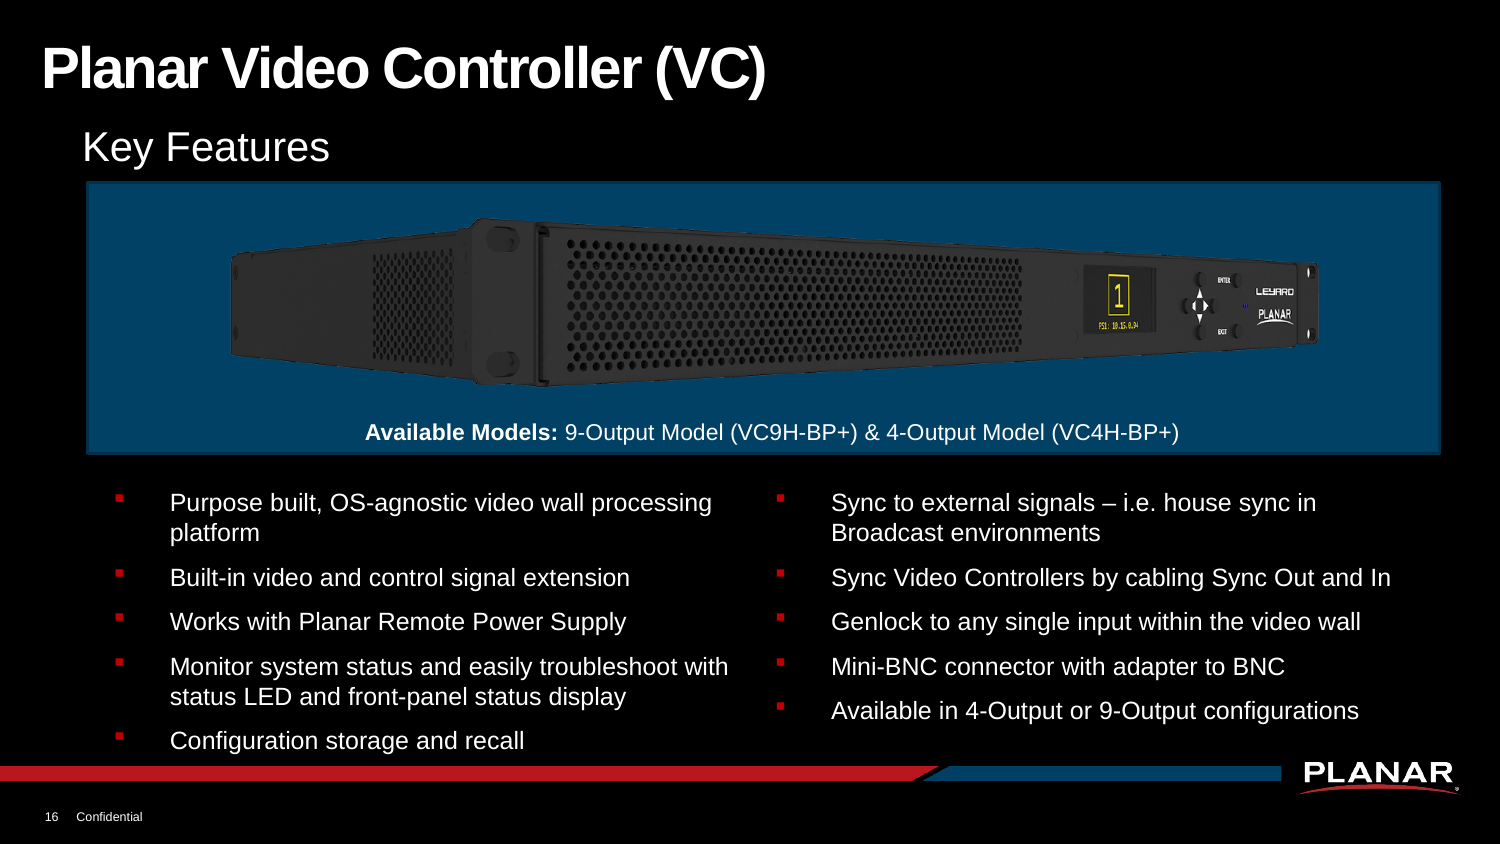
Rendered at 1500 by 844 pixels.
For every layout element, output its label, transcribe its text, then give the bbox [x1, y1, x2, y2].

text_box [86, 181, 1441, 455]
picture [181, 199, 1355, 411]
text_box Available Models: 9-Output Model (VC9H-BP+) & 4-Output Model (VC4H-BP+) [332, 421, 1195, 452]
list Purpose built, OS-agnostic video wall processing platform Built-in video and control signal extension Works with Planar Remote Power Supply Monitor system status and easily troubleshoot with status LED and front-panel status display Configuration storage and recall Sync to external signals – i.e. house sync in Broadcast environments Sync Video Controllers by cabling Sync Out and In Genlock to any single input within the video wall Mini-BNC connector with adapter to BNC Available in 4-Output or 9-Output configurations [87, 479, 1440, 790]
list Key Features [56, 112, 1480, 174]
table_cell Yes [178, 196, 1359, 415]
title Planar Video Controller (VC) [26, 22, 1302, 99]
picture [0, 766, 87, 781]
picture [1295, 762, 1462, 795]
